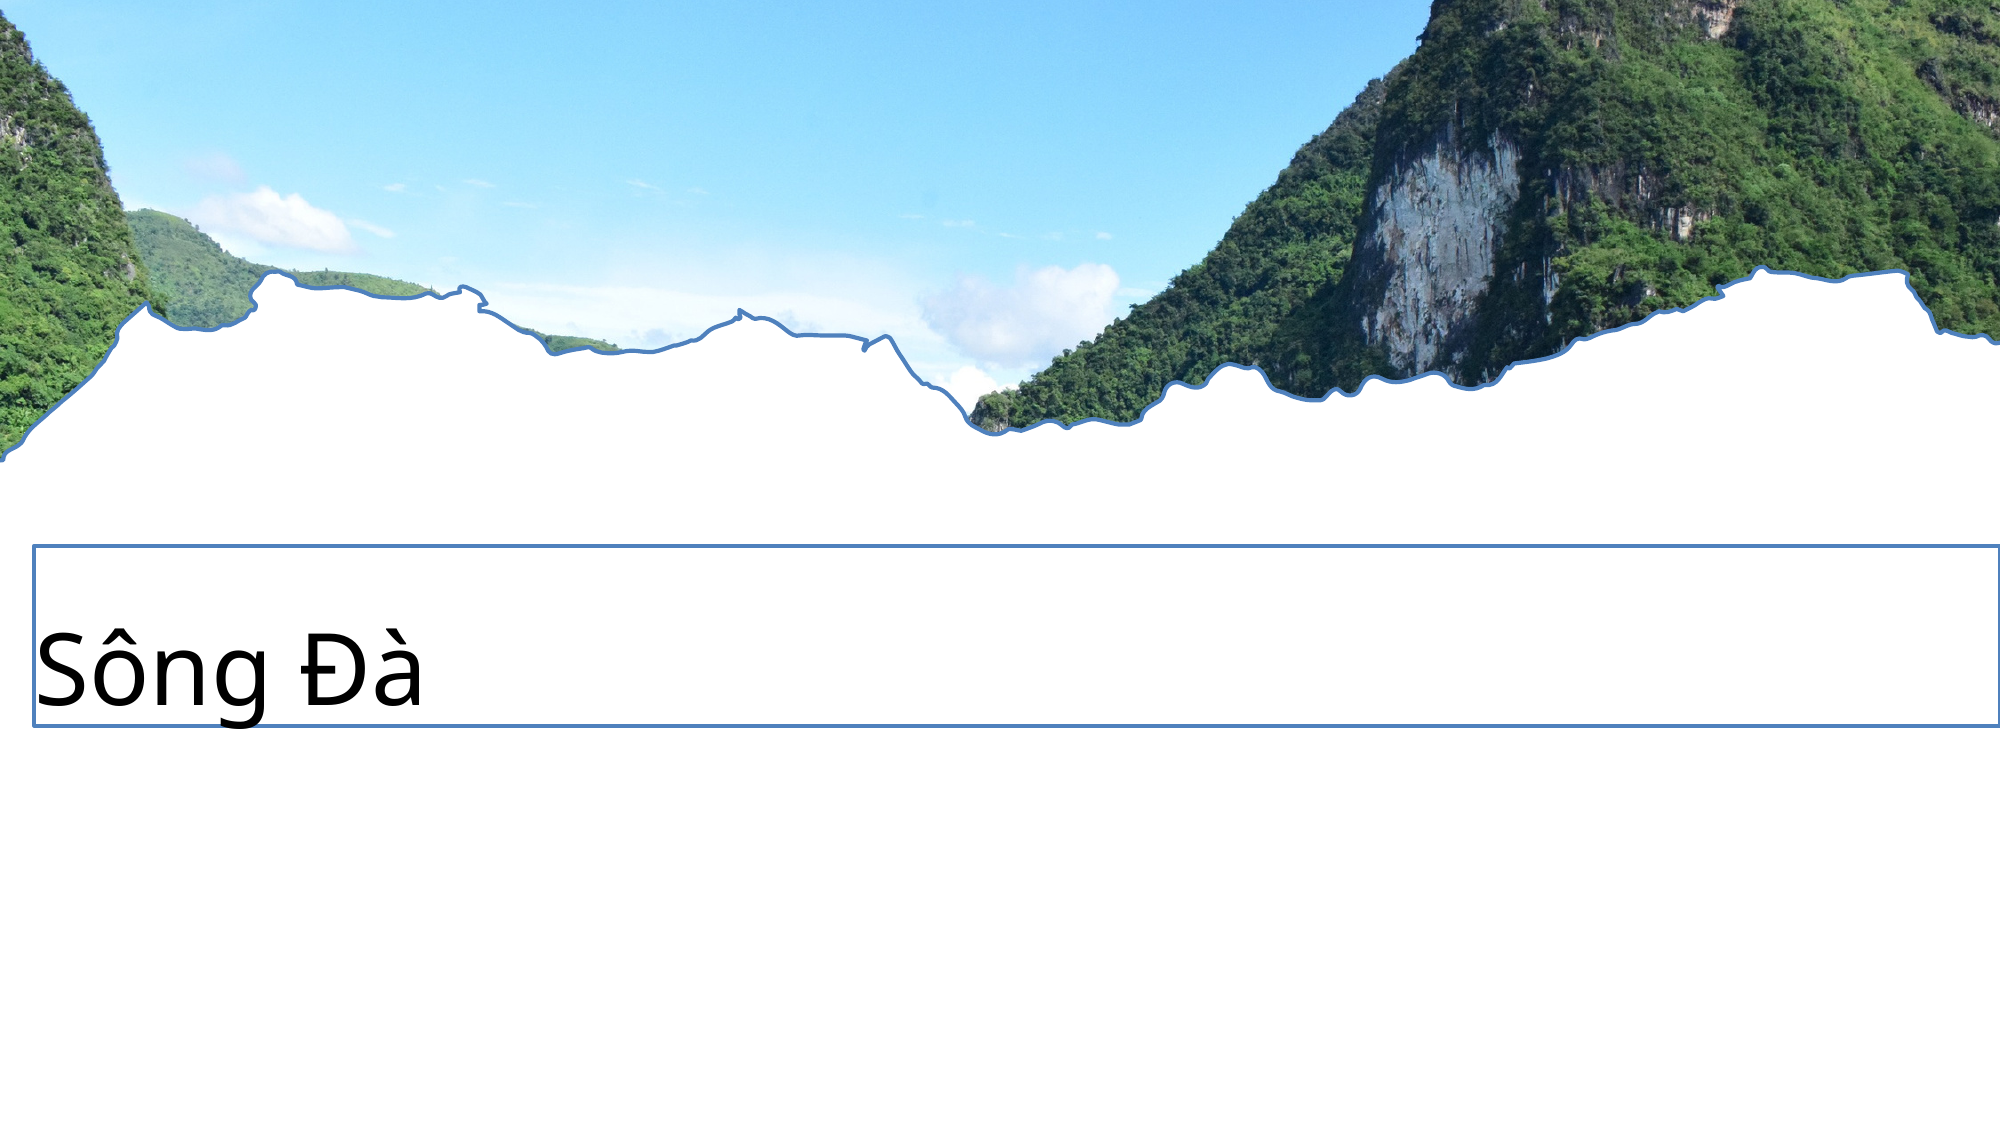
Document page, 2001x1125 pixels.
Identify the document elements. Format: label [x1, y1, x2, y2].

text_box [0, 267, 2000, 1125]
text_box [0, 0, 2000, 264]
